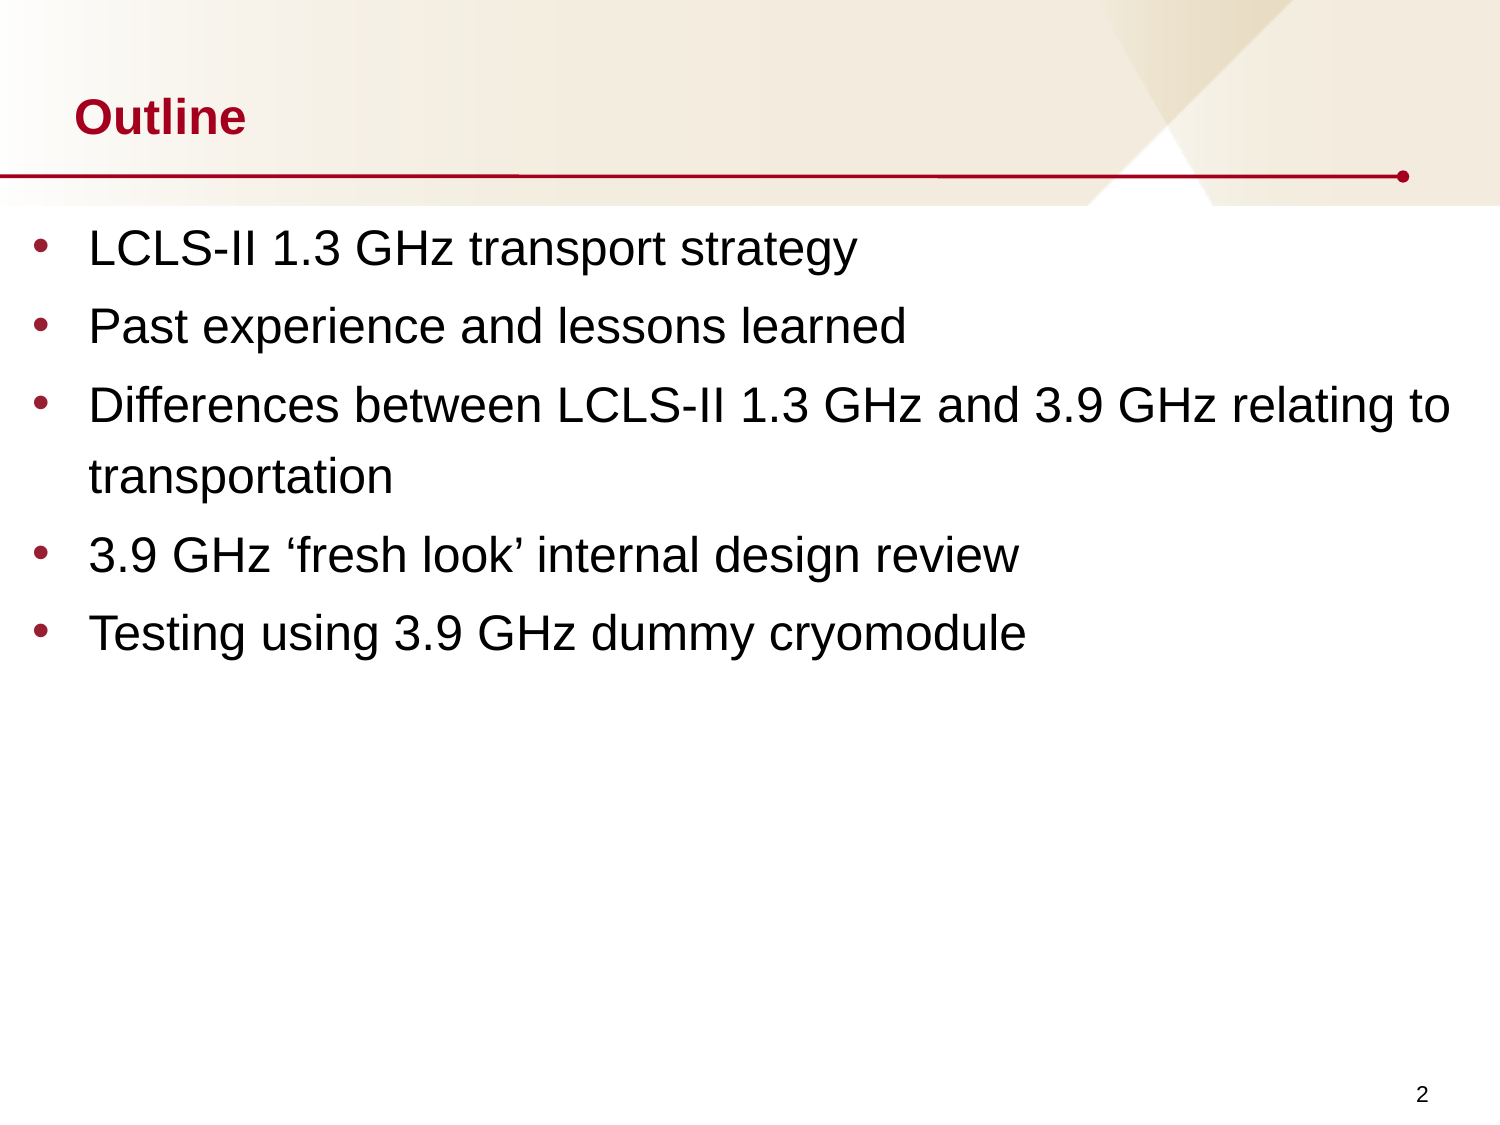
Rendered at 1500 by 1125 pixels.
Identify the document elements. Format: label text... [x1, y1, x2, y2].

list LCLS-II 1.3 GHz transport strategy Past experience and lessons learned Differences between LCLS-II 1.3 GHz and 3.9 GHz relating to transportation 3.9 GHz ‘fresh look’ internal design review Testing using 3.9 GHz dummy cryomodule [32, 203, 1457, 1075]
picture [0, 0, 1500, 206]
title Outline [74, 21, 1404, 145]
slide_number 2 [1404, 1047, 1457, 1125]
